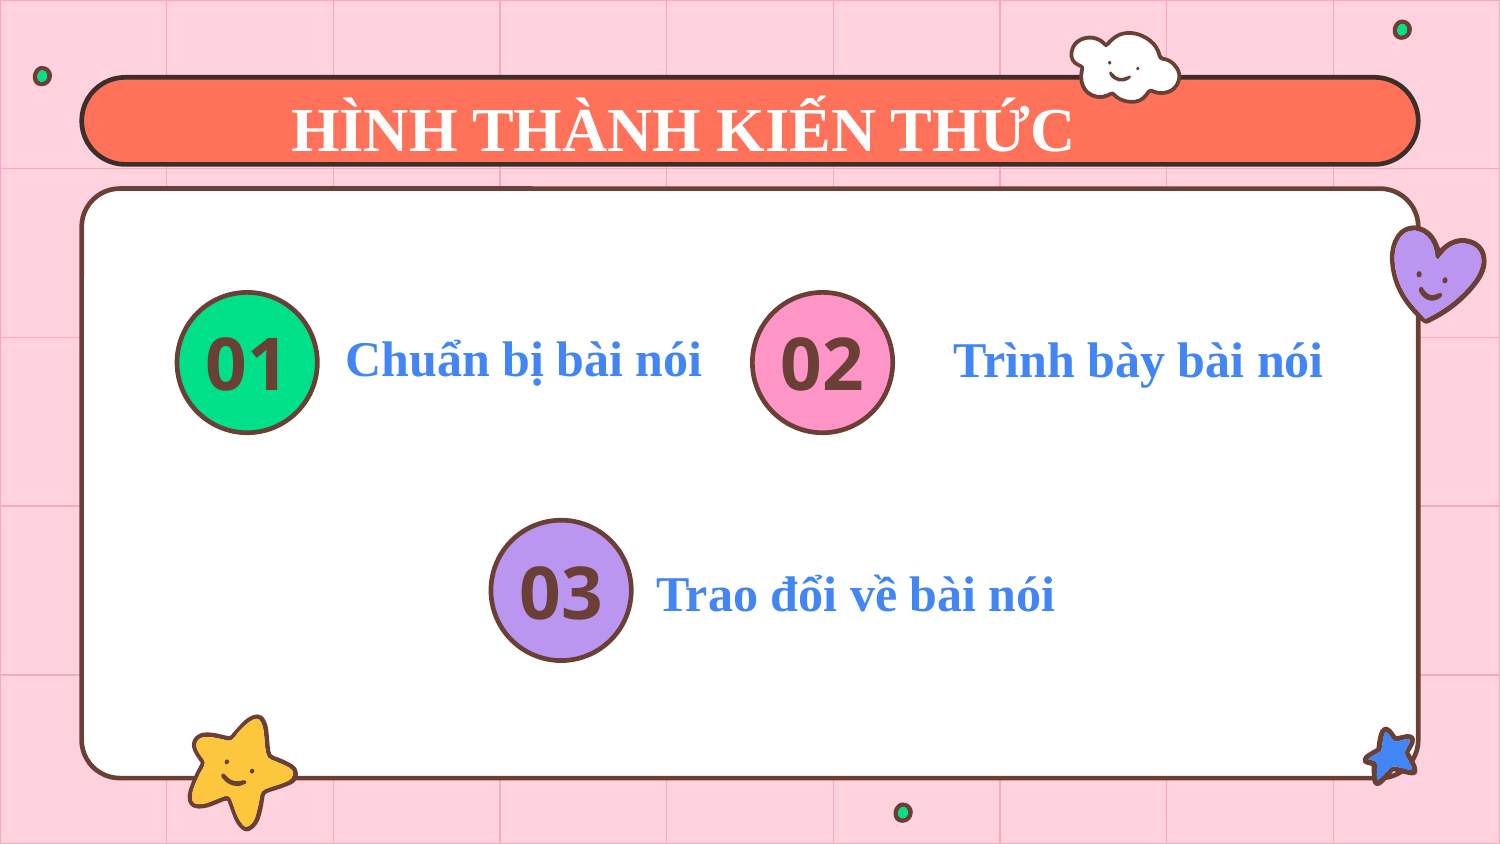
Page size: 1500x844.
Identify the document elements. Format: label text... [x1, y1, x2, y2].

text_box [194, 409, 300, 433]
title Chuẩn bị bài nói [345, 312, 754, 400]
title Trao đổi về bài nói [656, 547, 1082, 635]
text_box [196, 292, 298, 314]
text_box [769, 409, 876, 433]
title 01 [177, 314, 317, 409]
text_box [771, 292, 874, 314]
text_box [186, 714, 301, 832]
text_box [509, 520, 613, 543]
title Trình bày bài nói [953, 314, 1362, 401]
text_box [509, 638, 613, 661]
title HÌNH THÀNH KIẾN THỨC [67, 73, 1332, 180]
title 03 [491, 543, 631, 638]
title 02 [753, 314, 892, 409]
